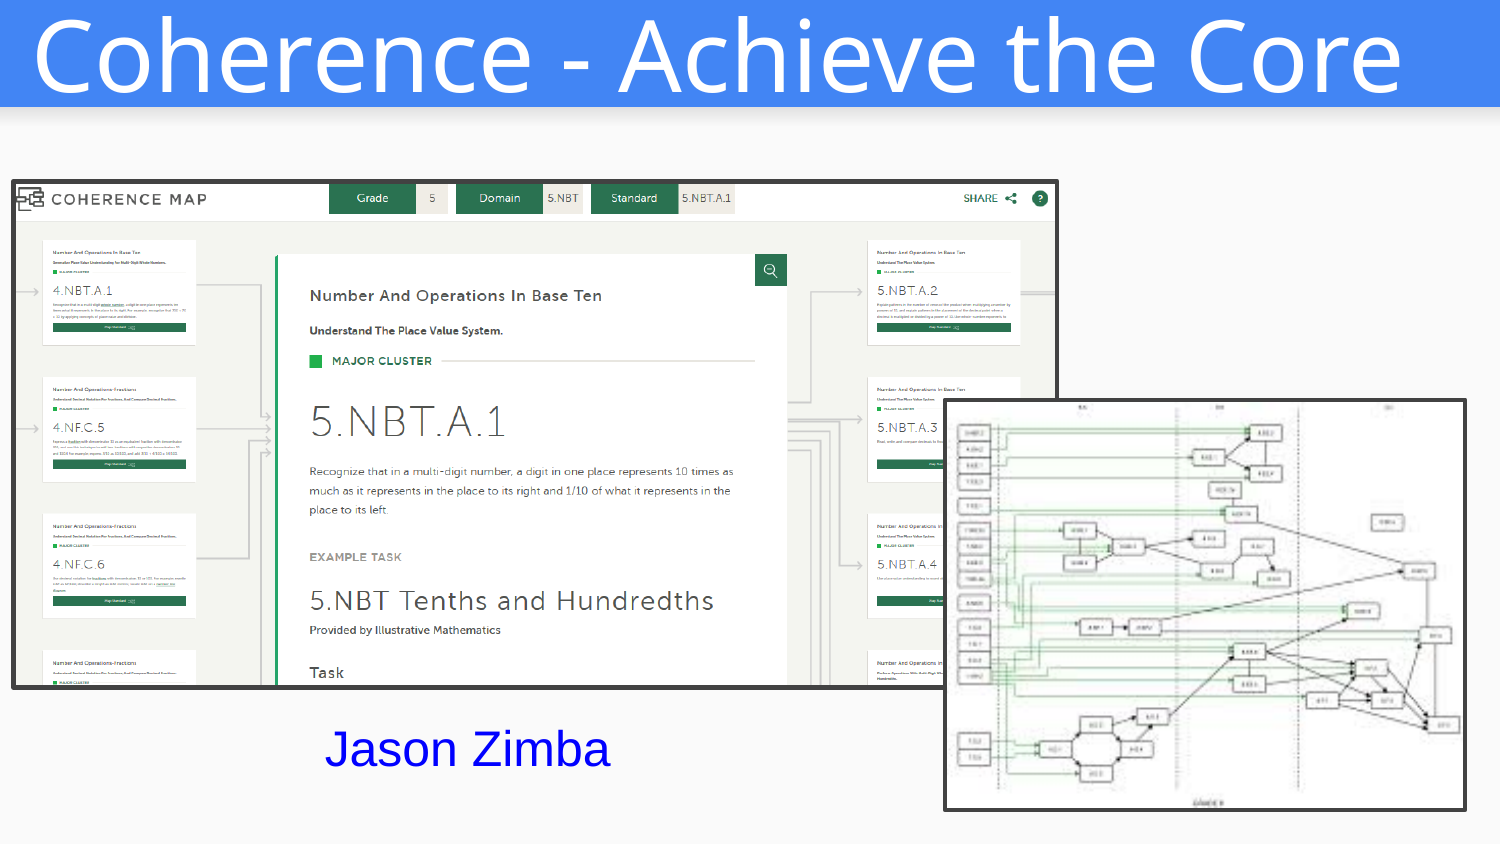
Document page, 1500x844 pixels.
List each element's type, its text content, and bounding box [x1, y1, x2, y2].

title Coherence - Achieve the Core [16, 2, 1464, 102]
text_box Jason Zimba [309, 701, 734, 828]
picture [15, 183, 1463, 808]
